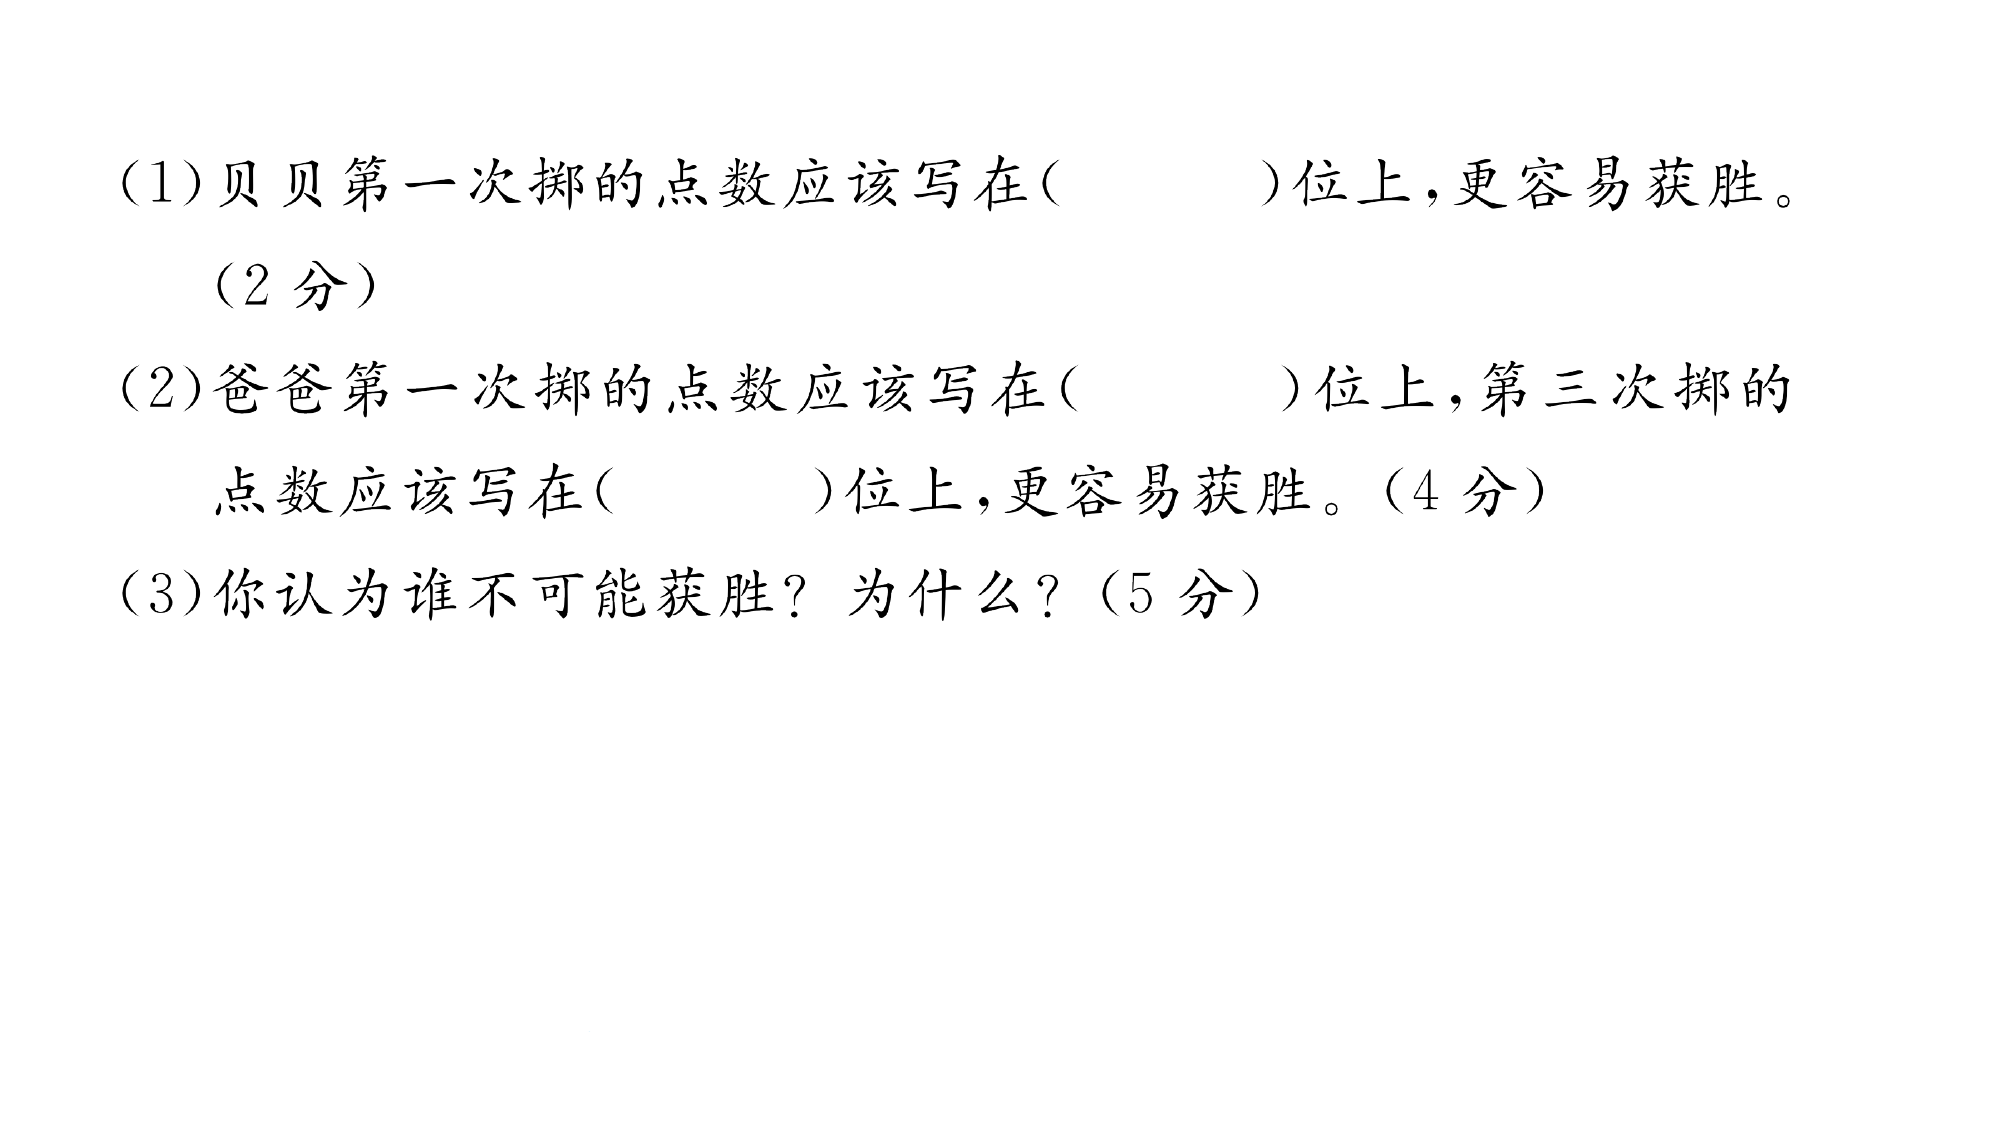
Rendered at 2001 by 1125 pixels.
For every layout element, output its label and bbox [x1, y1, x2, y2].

picture [118, 137, 2000, 1043]
